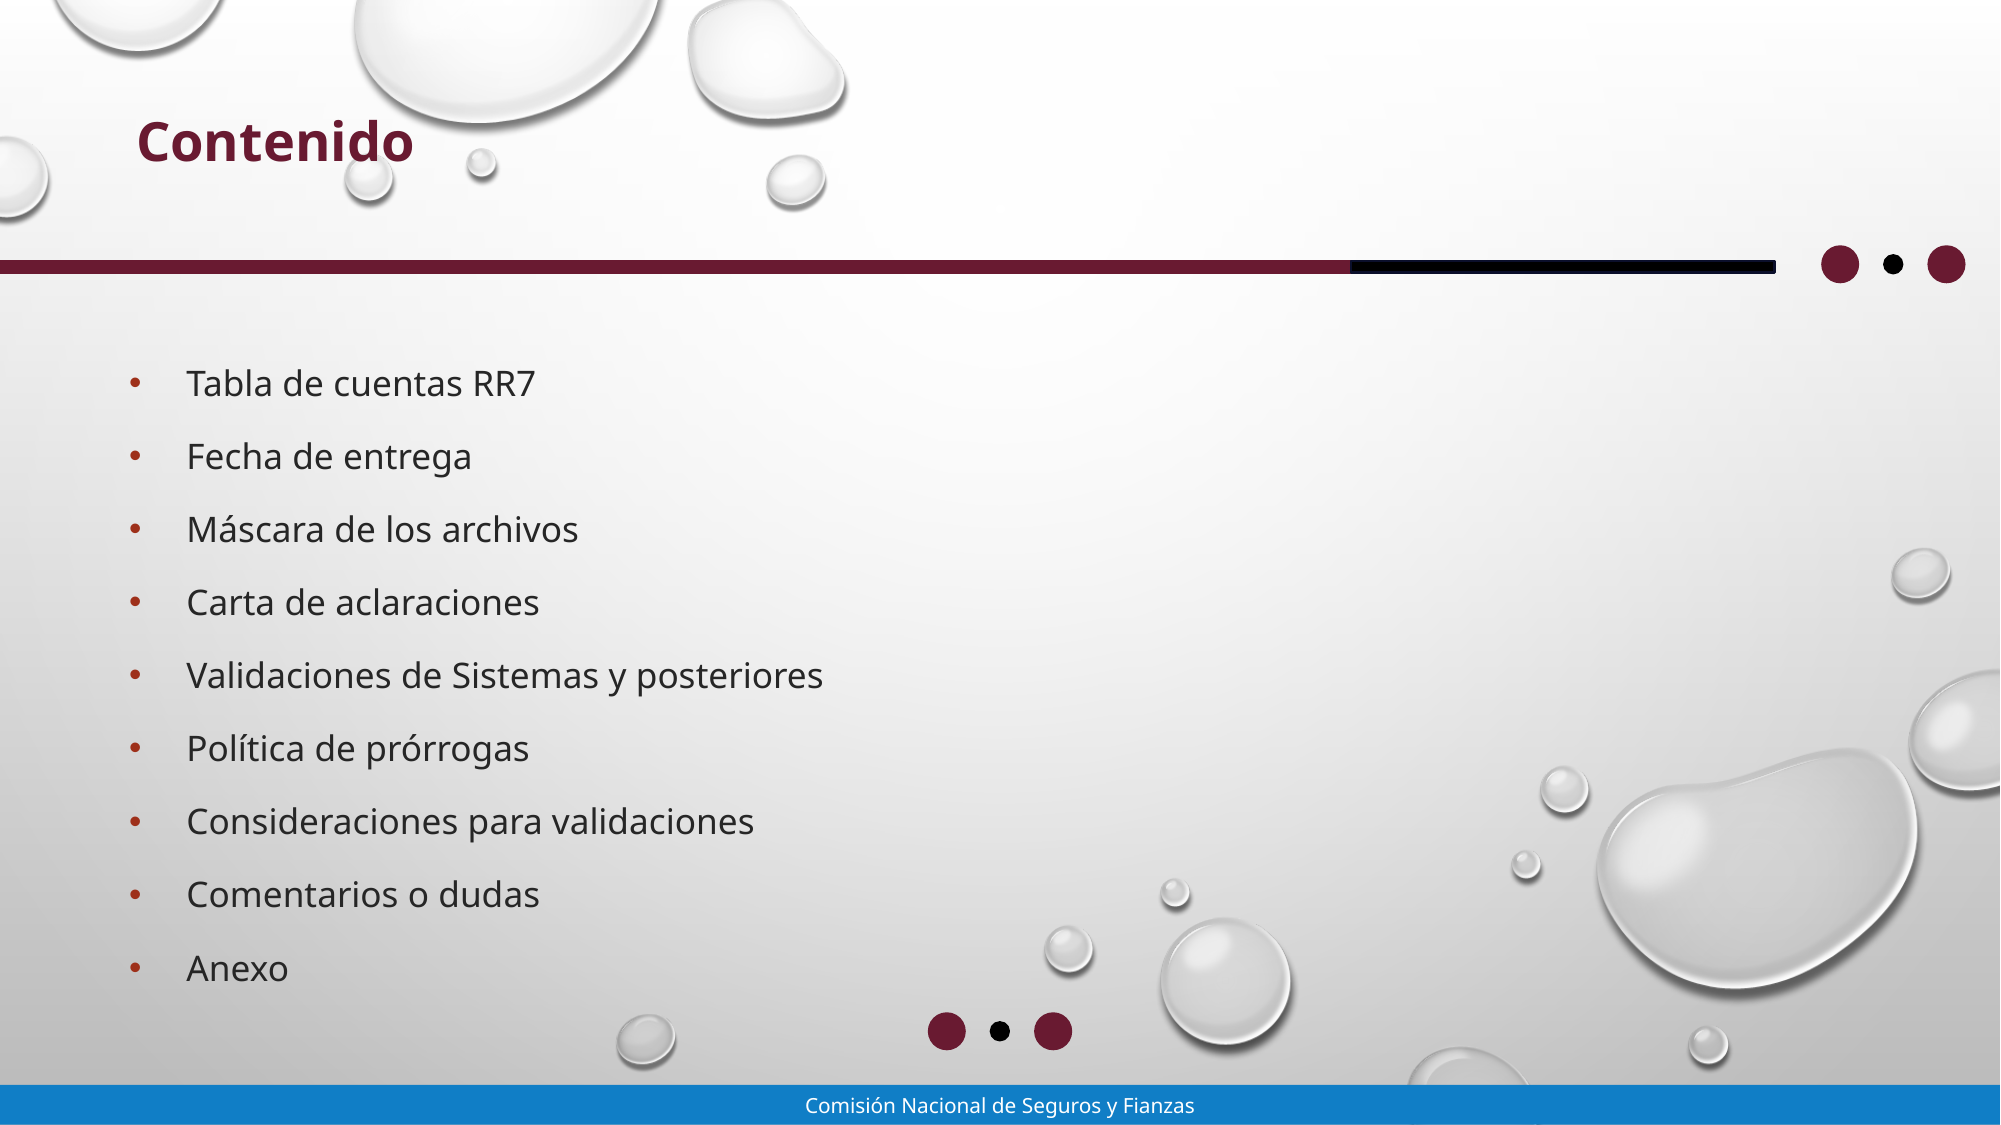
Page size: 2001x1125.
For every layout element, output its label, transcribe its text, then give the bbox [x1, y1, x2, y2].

text_box Comisión Nacional de Seguros y Fianzas [0, 1084, 2000, 1125]
text_box Tabla de cuentas RR7 Fecha de entrega Máscara de los archivos Carta de aclaraciones Validaciones de Sistemas y posteriores Política de prórrogas Consideraciones para validaciones Comentarios o dudas Anexo [0, 332, 1069, 999]
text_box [1822, 246, 1965, 283]
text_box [928, 1013, 1071, 1050]
picture [0, 0, 2000, 1084]
text_box Contenido [49, 82, 502, 197]
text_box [0, 260, 1775, 273]
